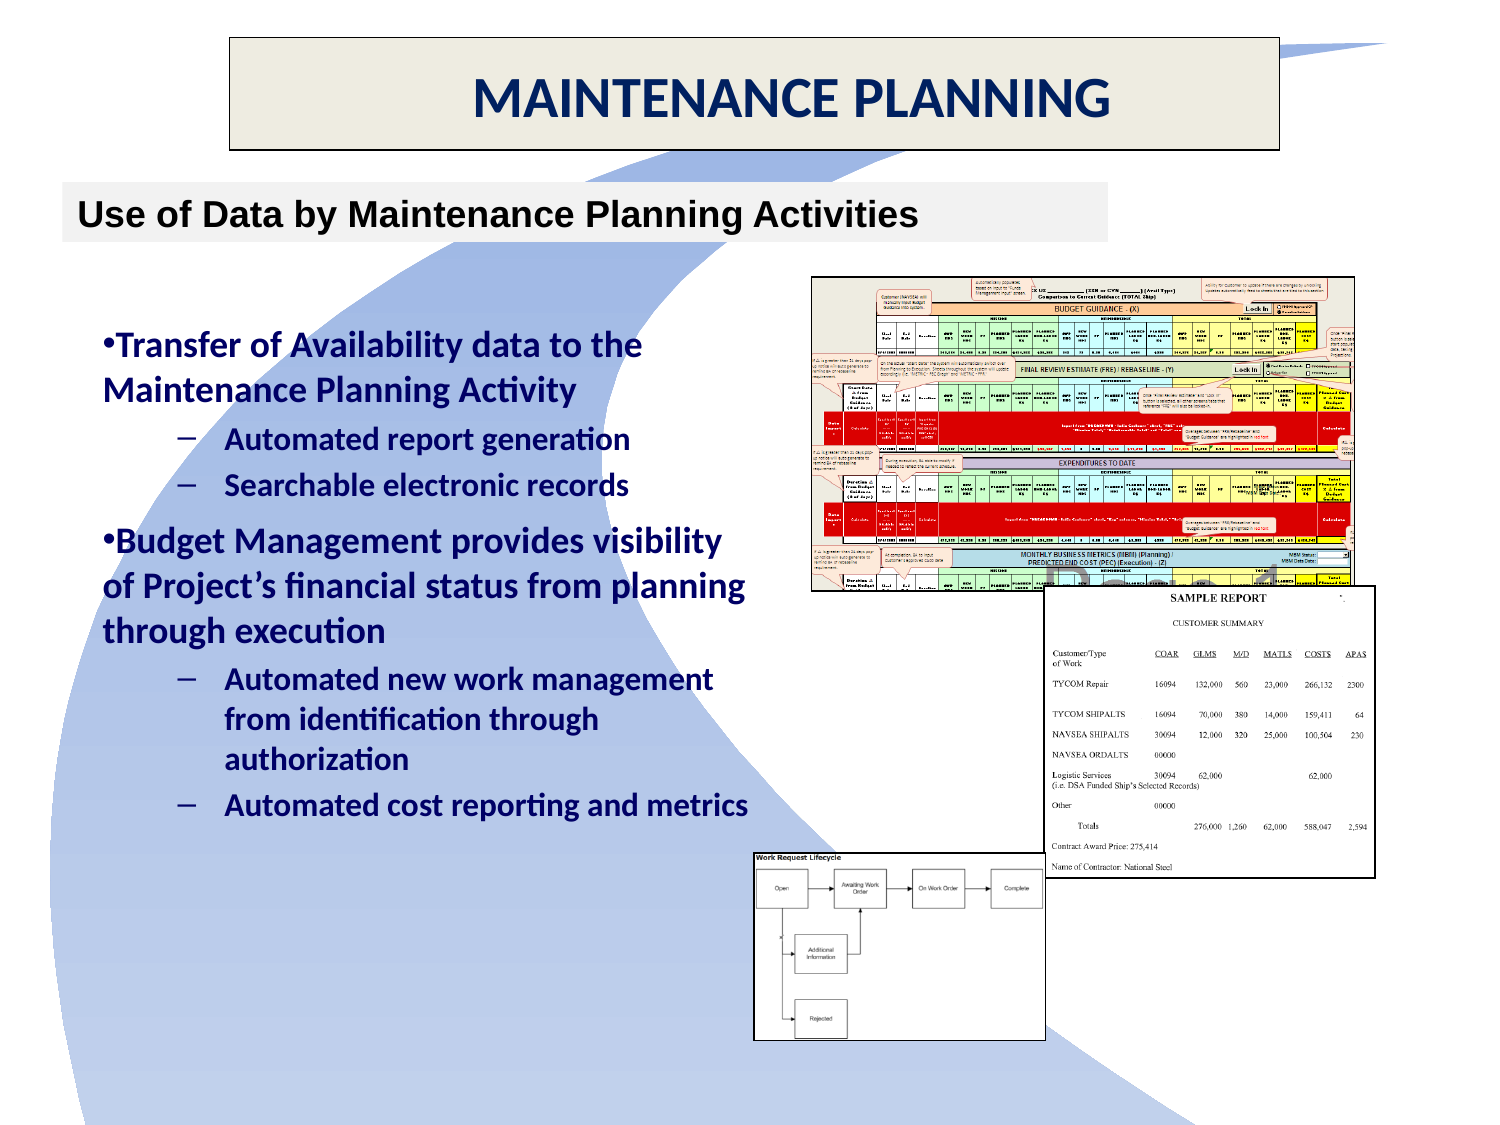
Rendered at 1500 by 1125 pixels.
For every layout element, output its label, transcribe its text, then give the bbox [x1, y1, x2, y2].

text_box [585, 150, 909, 182]
text_box MAINTENANCE PLANNING [229, 37, 1280, 150]
text_box Use of Data by Maintenance Planning Activities [62, 182, 1108, 242]
picture [754, 277, 1375, 1041]
text_box [49, 640, 1195, 1125]
text_box [1280, 42, 1390, 59]
list Transfer of Availability data to the Maintenance Planning Activity Automated report generation Searchable electronic records Budget Management provides visibility of Project’s financial status from planning through execution Automated new work management from identification through authorization Automated cost reporting and metrics [87, 312, 775, 1038]
text_box [341, 242, 727, 312]
